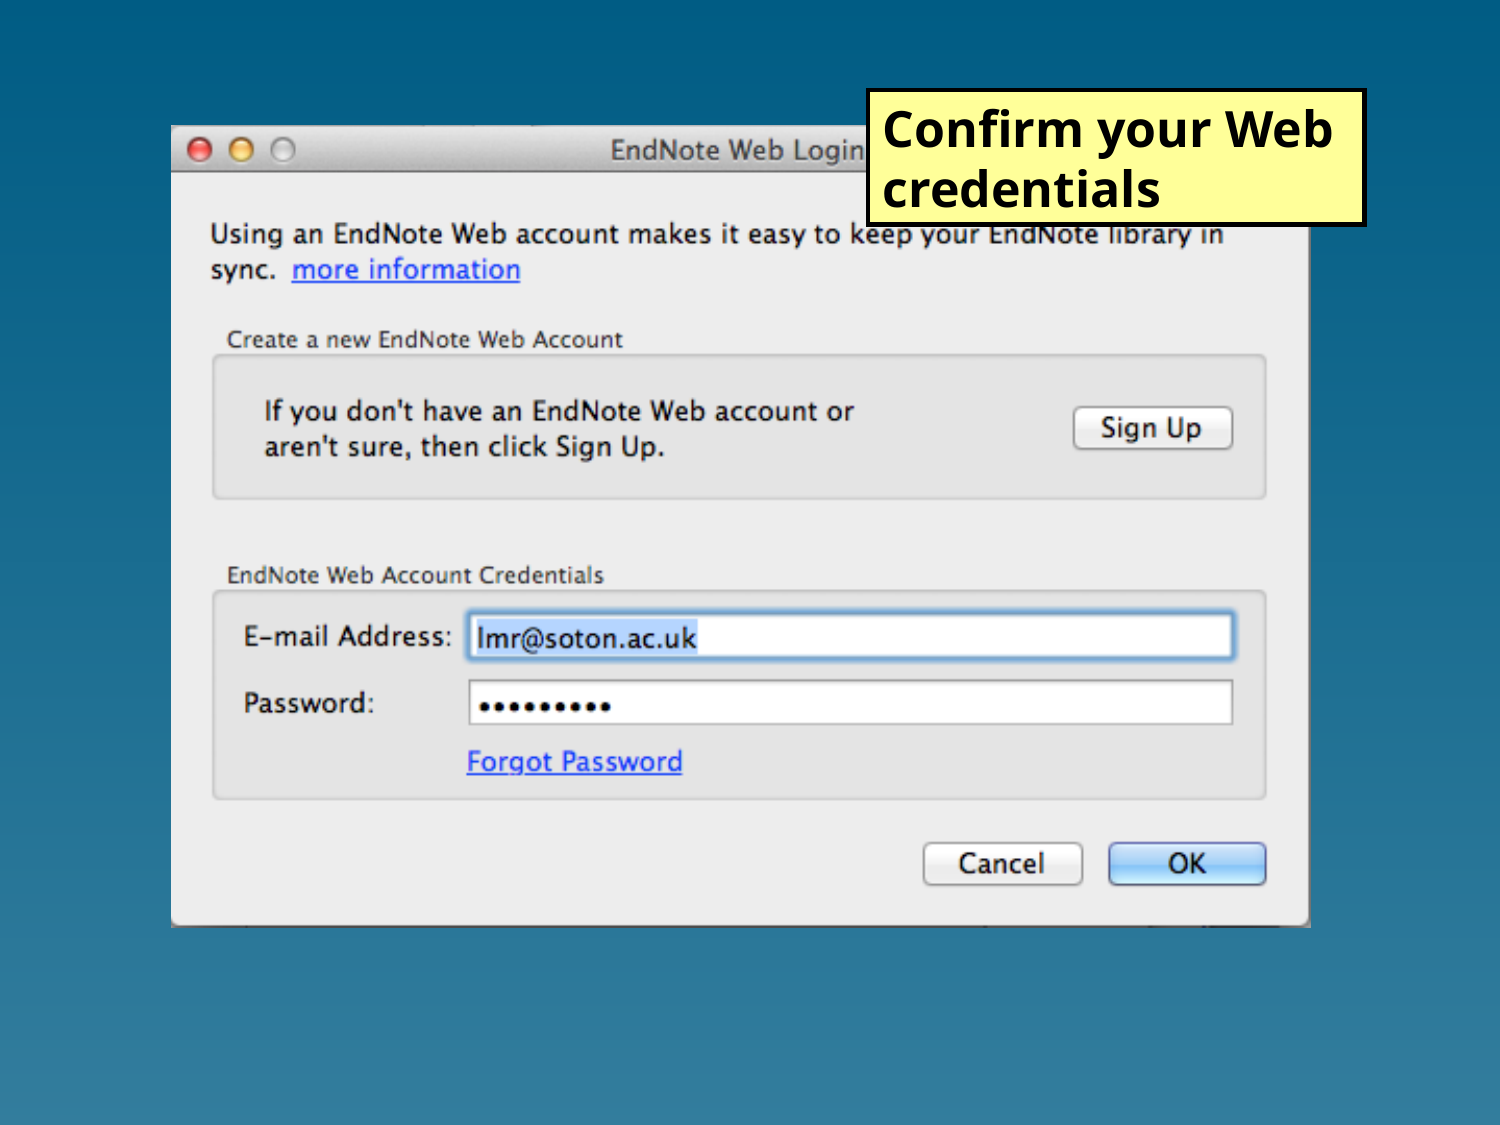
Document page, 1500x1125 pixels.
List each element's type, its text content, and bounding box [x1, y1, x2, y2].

picture [170, 89, 1366, 928]
text_box Confirm your Web credentials [868, 89, 1365, 225]
